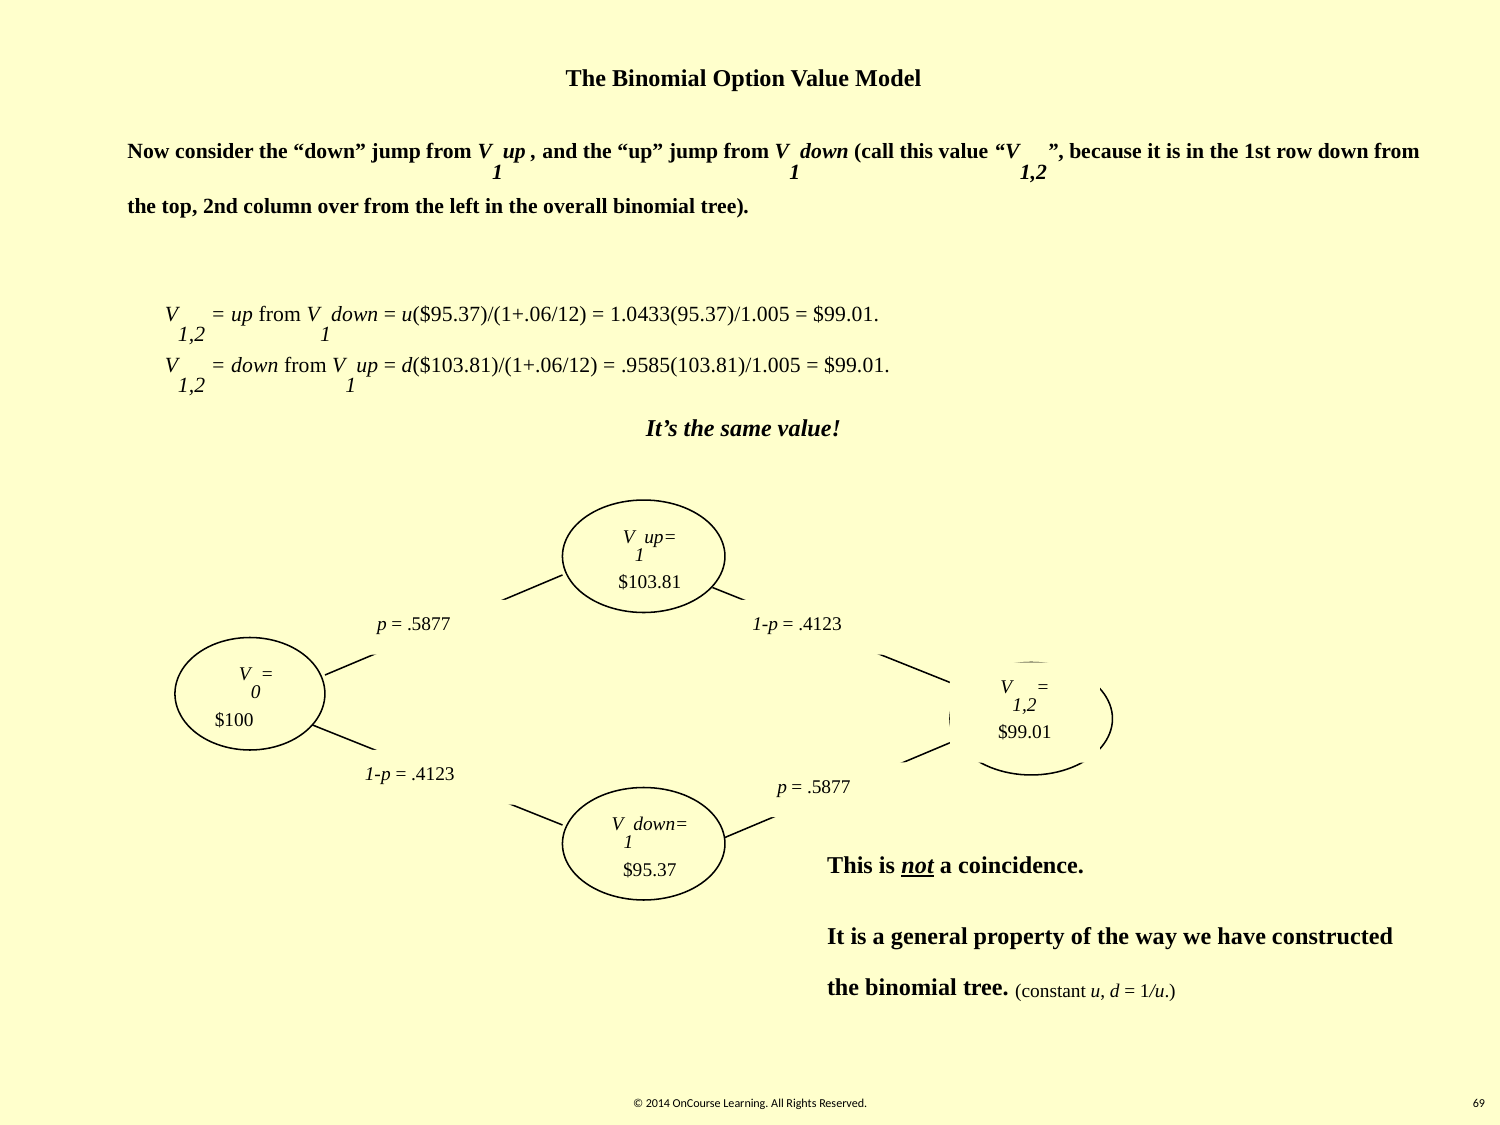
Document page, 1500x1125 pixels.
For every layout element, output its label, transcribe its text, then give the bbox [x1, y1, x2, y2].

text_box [149, 287, 1438, 1078]
text_box Now consider the “down” jump from V1up , and the “up” jump from V1down (call this value “V1,2”, because it is in the 1st row down from the top, 2nd column over from the left in the overall binomial tree). [112, 125, 1463, 241]
footer © 2014 OnCourse Learning. All Rights Reserved. [237, 1078, 1149, 1125]
slide_number 69 [1149, 1046, 1500, 1125]
text_box The Binomial Option Value Model [149, 50, 1338, 115]
